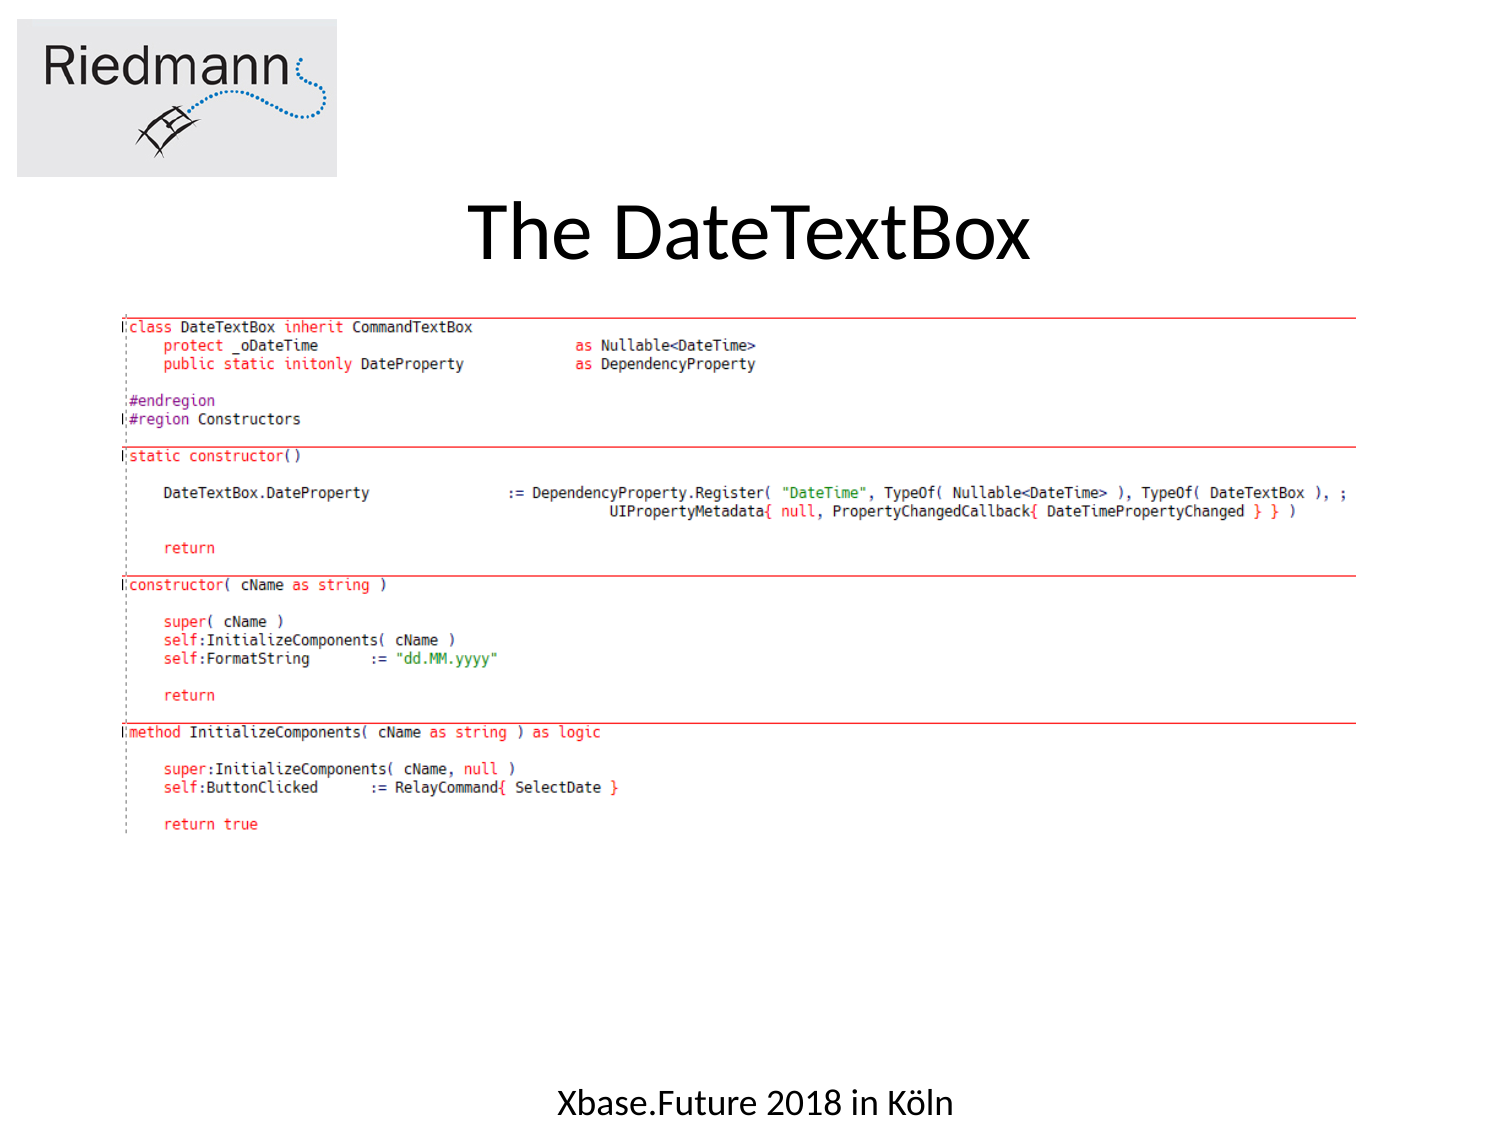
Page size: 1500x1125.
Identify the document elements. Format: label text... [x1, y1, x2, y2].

picture [17, 18, 337, 177]
title The DateTextBox [112, 160, 1388, 291]
text_box Xbase.Future 2018 in Köln [29, 1070, 1483, 1125]
picture [122, 314, 1357, 837]
